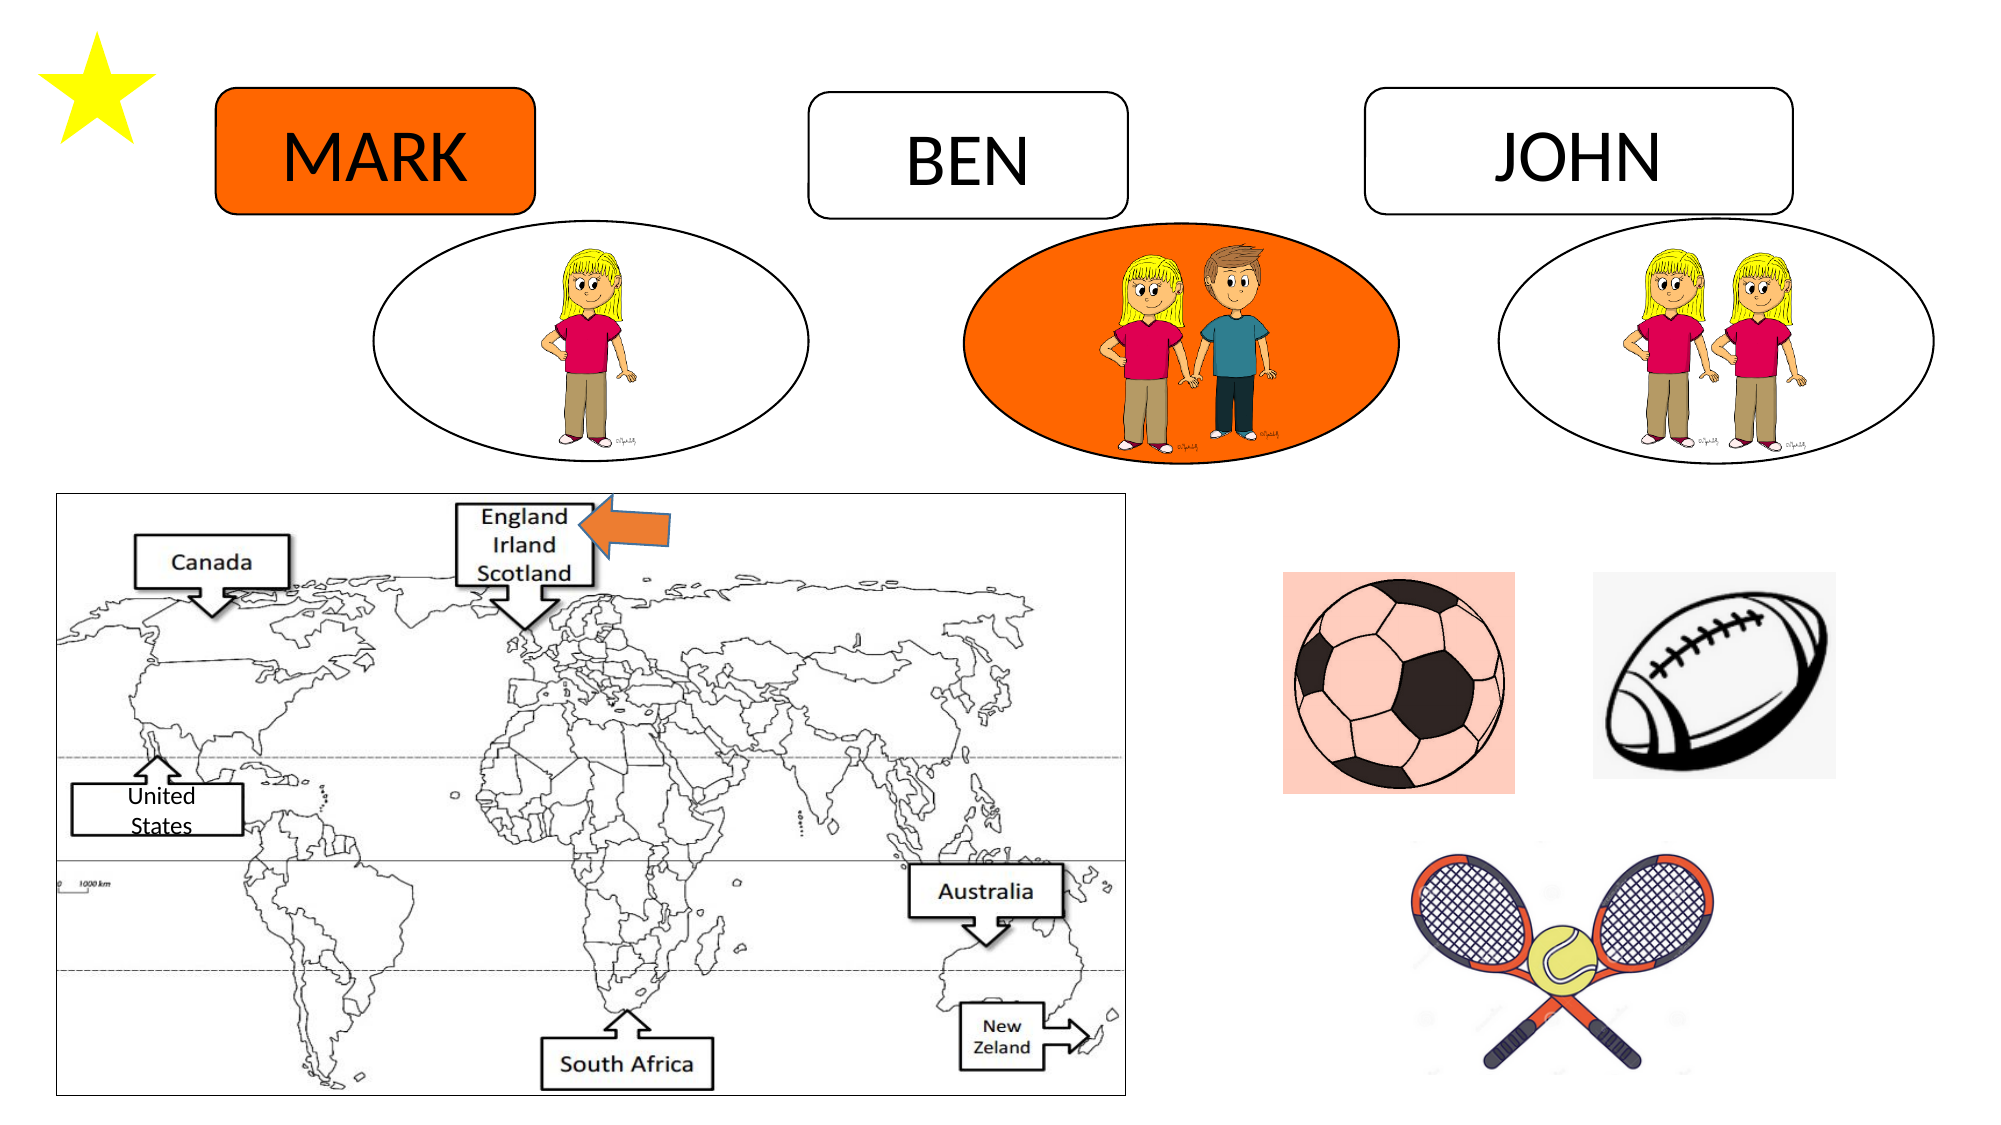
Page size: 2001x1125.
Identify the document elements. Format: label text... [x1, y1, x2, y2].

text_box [56, 493, 1126, 1096]
text_box [37, 30, 157, 145]
picture [1593, 572, 1836, 779]
text_box BEN [807, 91, 1129, 220]
picture [1283, 572, 1515, 794]
picture [1410, 841, 1715, 1075]
text_box [1313, 246, 1400, 441]
text_box [1497, 217, 1935, 444]
text_box [1091, 441, 1312, 465]
text_box [372, 219, 810, 463]
text_box [962, 222, 1298, 448]
picture [511, 247, 671, 448]
picture [1593, 247, 1841, 452]
text_box JOHN [1363, 86, 1794, 216]
picture [1068, 241, 1313, 454]
text_box [1606, 448, 1813, 465]
text_box MARK [214, 86, 537, 216]
